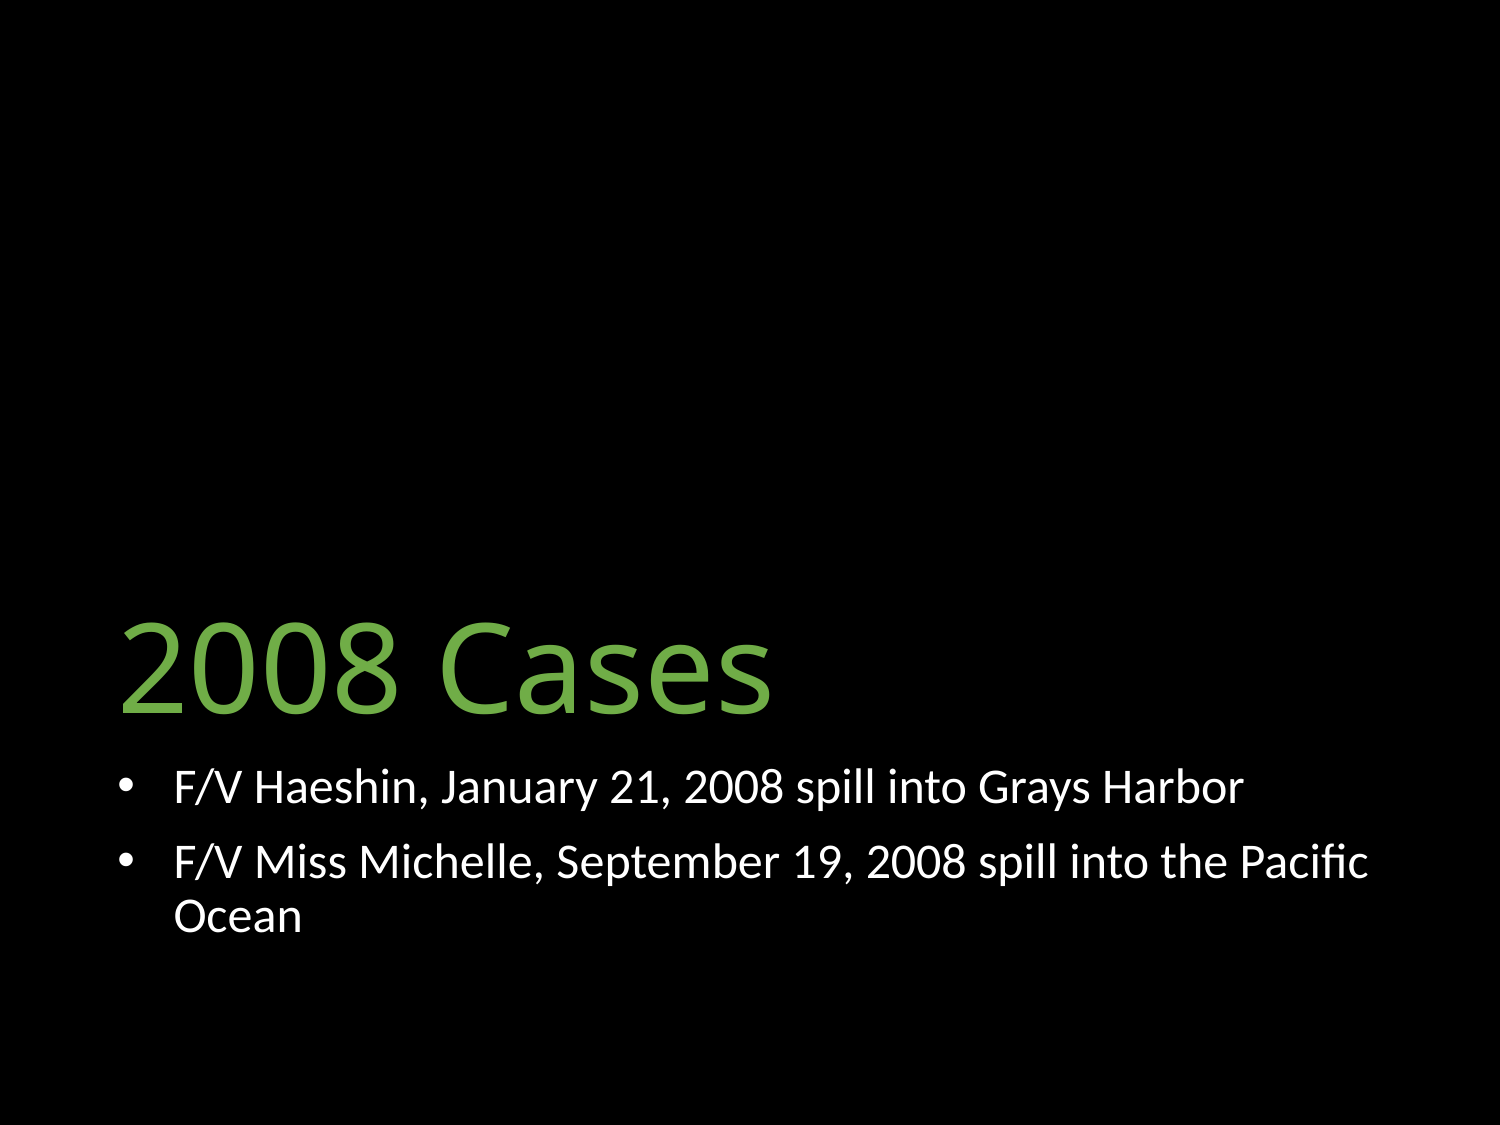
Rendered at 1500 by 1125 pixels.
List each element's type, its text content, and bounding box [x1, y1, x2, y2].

list F/V Haeshin, January 21, 2008 spill into Grays Harbor F/V Miss Michelle, September 19, 2008 spill into the Pacific Ocean [102, 752, 1397, 999]
title 2008 Cases [102, 280, 1397, 749]
